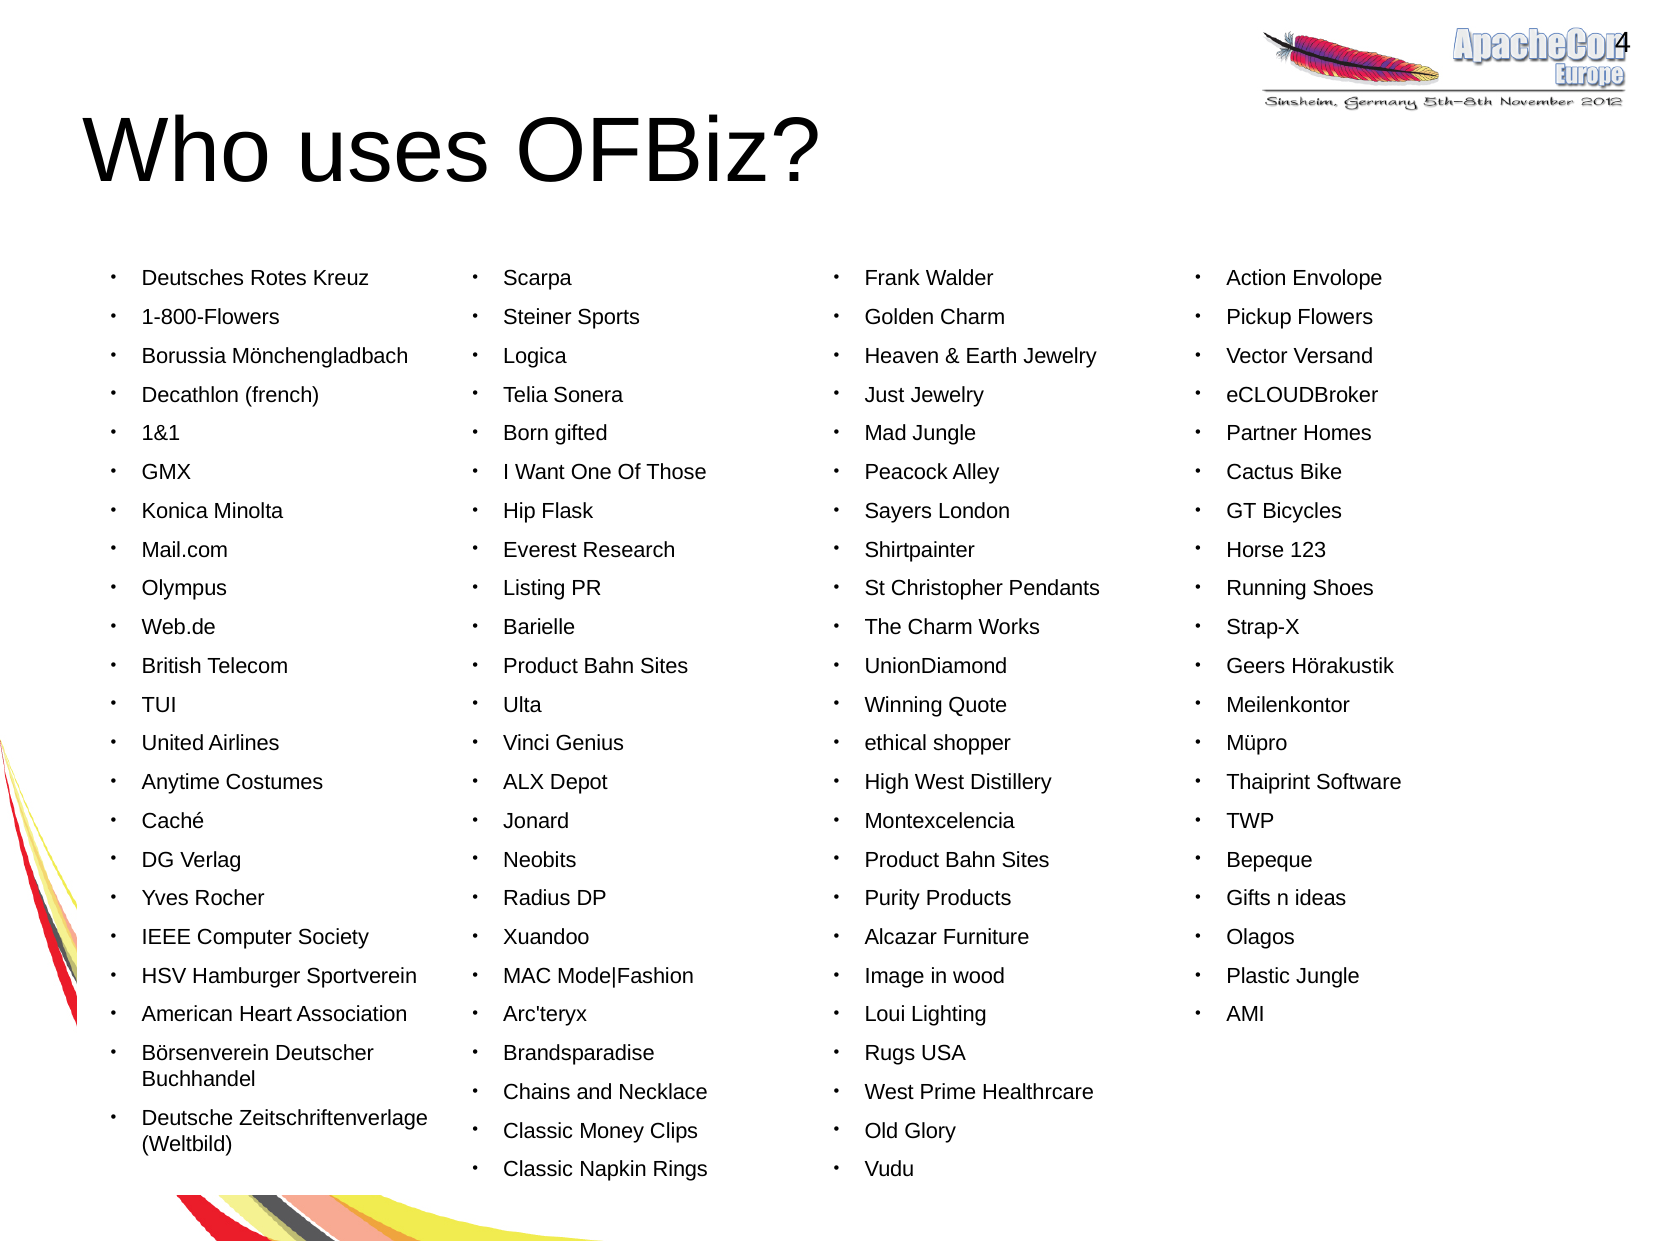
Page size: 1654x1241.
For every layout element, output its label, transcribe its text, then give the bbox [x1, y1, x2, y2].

text_box [82, 187, 1572, 310]
picture [0, 0, 1654, 1241]
list Deutsches Rotes Kreuz 1-800-Flowers Borussia Mönchengladbach Decathlon (french) 1&1 GMX Konica Minolta Mail.com Olympus Web.de British Telecom TUI United Airlines Anytime Costumes Caché DG Verlag Yves Rocher IEEE Computer Society HSV Hamburger Sportverein American Heart Association Börsenverein Deutscher Buchhandel Deutsche Zeitschriftenverlage (Weltbild) Scarpa Steiner Sports Logica Telia Sonera Born gifted I Want One Of Those Hip Flask Everest Research Listing PR Barielle Product Bahn Sites Ulta Vinci Genius ALX Depot Jonard Neobits Radius DP Xuandoo MAC Mode|Fashion Arc'teryx Brandsparadise Chains and Necklace Classic Money Clips Classic Napkin Rings Frank Walder Golden Charm Heaven & Earth Jewelry Just Jewelry Mad Jungle Peacock Alley Sayers London Shirtpainter St Christopher Pendants The Charm Works UnionDiamond Winning Quote ethical shopper High West Distillery Montexcelencia Product Bahn Sites Purity Products Alcazar Furniture Image in wood Loui Lighting Rugs USA West Prime Healthrcare Old Glory Vudu Action Envolope Pickup Flowers Vector Versand eCLOUDBroker Partner Homes Cactus Bike GT Bicycles Horse 123 Running Shoes Strap-X Geers Hörakustik Meilenkontor Müpro Thaiprint Software TWP Bepeque Gifts n ideas Olagos Plastic Jungle AMI [82, 310, 1529, 1190]
title Who uses OFBiz? [82, 102, 1571, 188]
slide_number 4 [1570, 22, 1631, 62]
